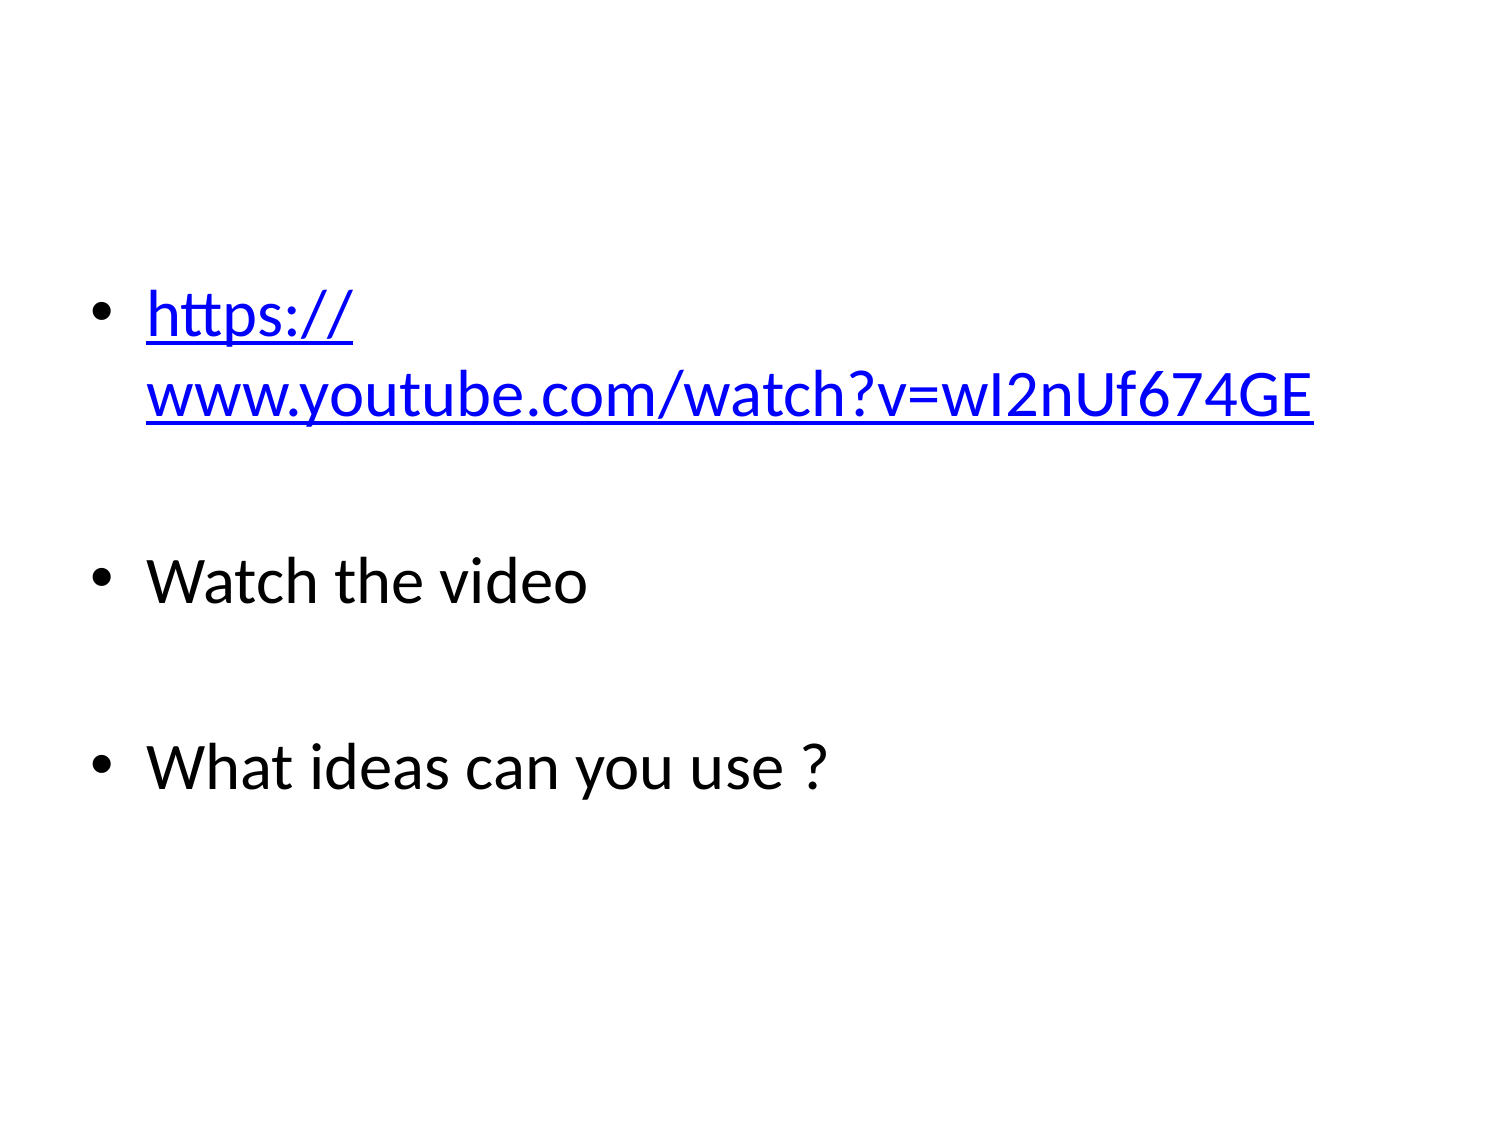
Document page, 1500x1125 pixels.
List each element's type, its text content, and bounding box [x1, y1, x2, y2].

list https://www.youtube.com/watch?v=wI2nUf674GE Watch the video What ideas can you use ? [74, 262, 1426, 1006]
